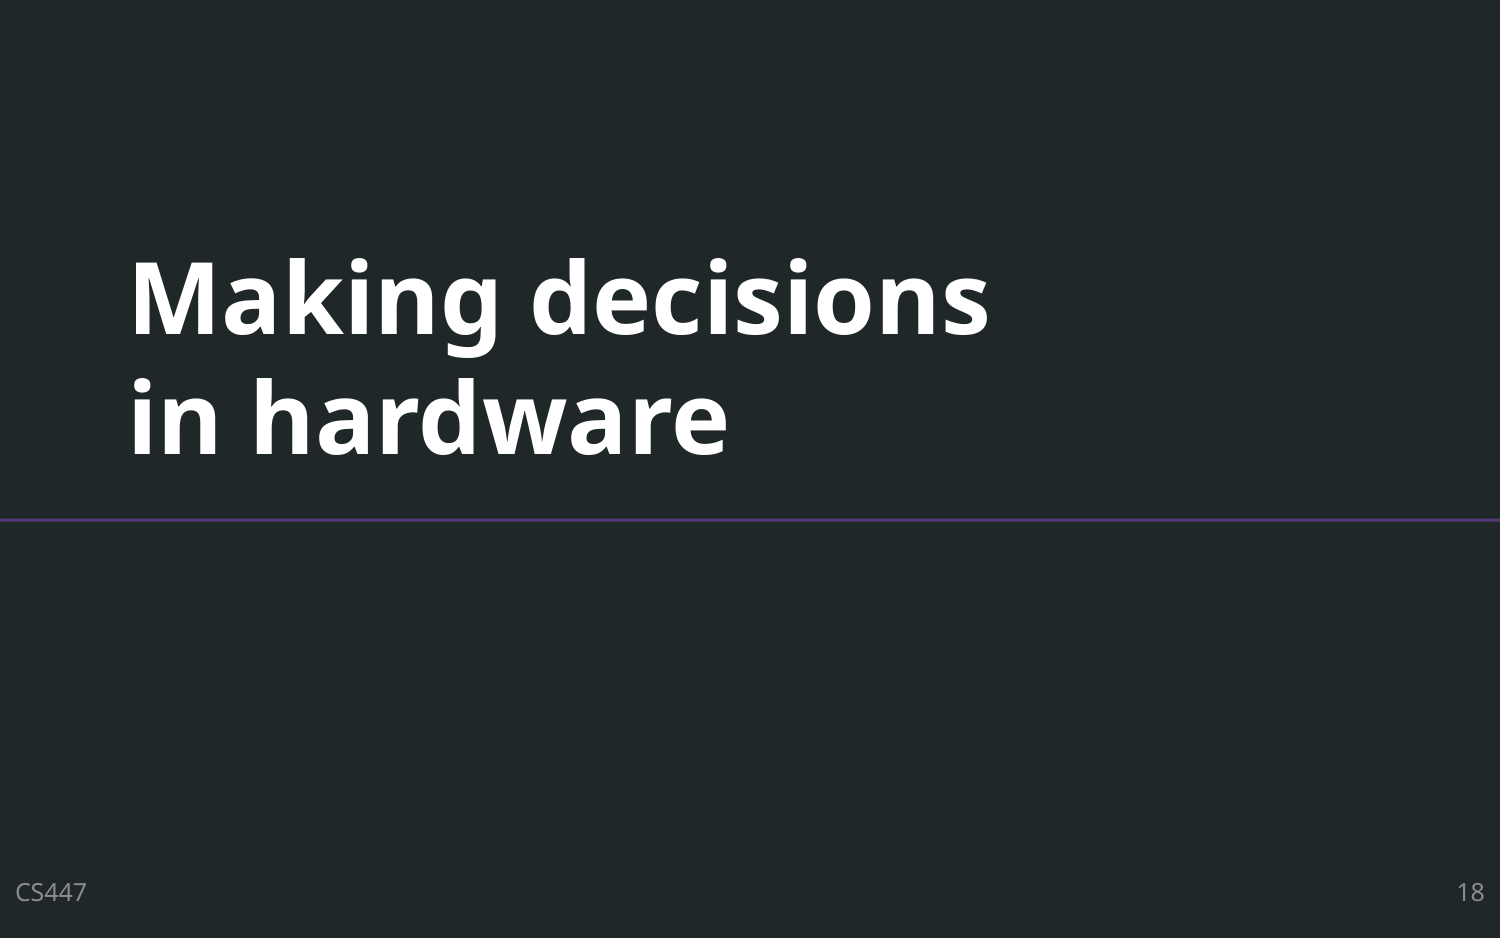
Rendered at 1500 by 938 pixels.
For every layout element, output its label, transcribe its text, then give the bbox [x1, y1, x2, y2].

footer CS447 [0, 868, 200, 919]
title Making decisions in hardware [112, 281, 1388, 483]
slide_number 18 [1387, 868, 1500, 919]
